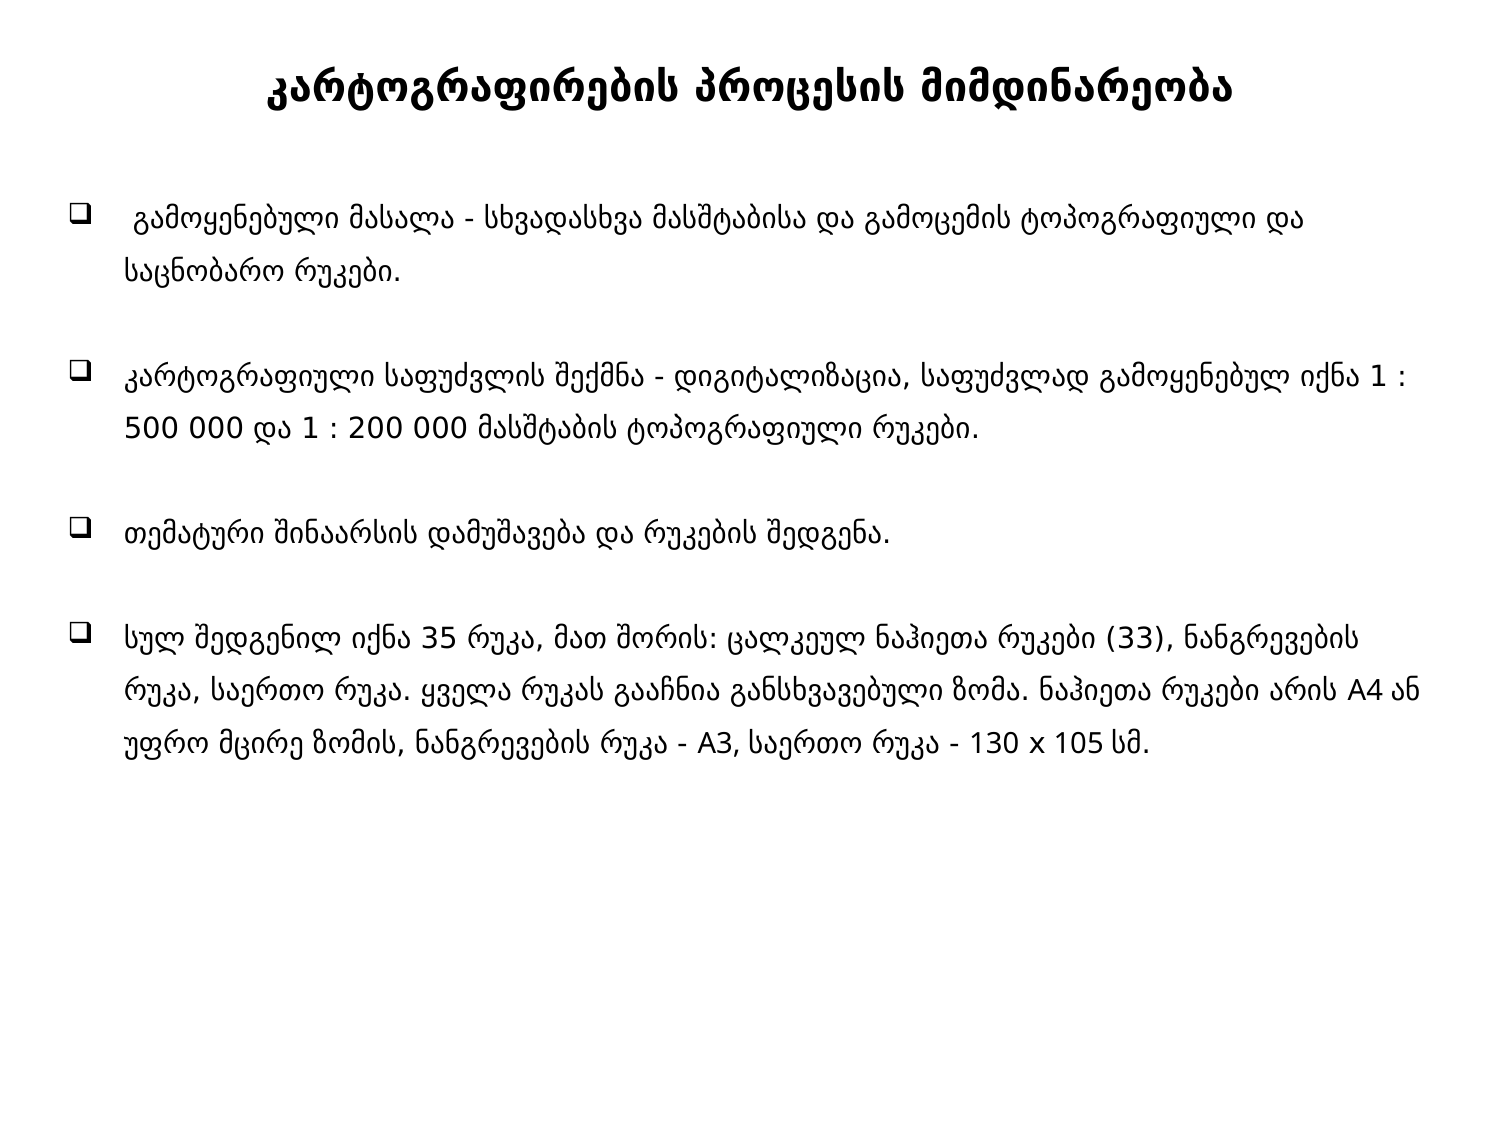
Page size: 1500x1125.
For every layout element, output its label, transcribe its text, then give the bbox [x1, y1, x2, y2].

text_box კარტოგრაფირების პროცესის მიმდინარეობა [74, 52, 1425, 118]
text_box გამოყენებული მასალა - სხვადასხვა მასშტაბისა და გამოცემის ტოპოგრაფიული და საცნობარო რუკები. კარტოგრაფიული საფუძვლის შექმნა - დიგიტალიზაცია, საფუძვლად გამოყენებულ იქნა 1 : 500 000 და 1 : 200 000 მასშტაბის ტოპოგრაფიული რუკები. თემატური შინაარსის დამუშავება და რუკების შედგენა. სულ შედგენილ იქნა 35 რუკა, მათ შორის: ცალკეულ ნაჰიეთა რუკები (33), ნანგრევების რუკა, საერთო რუკა. ყველა რუკას გააჩნია განსხვავებული ზომა. ნაჰიეთა რუკები არის A4 ან უფრო მცირე ზომის, ნანგრევების რუკა - A3, საერთო რუკა - 130 x 105 სმ. [52, 174, 1448, 767]
